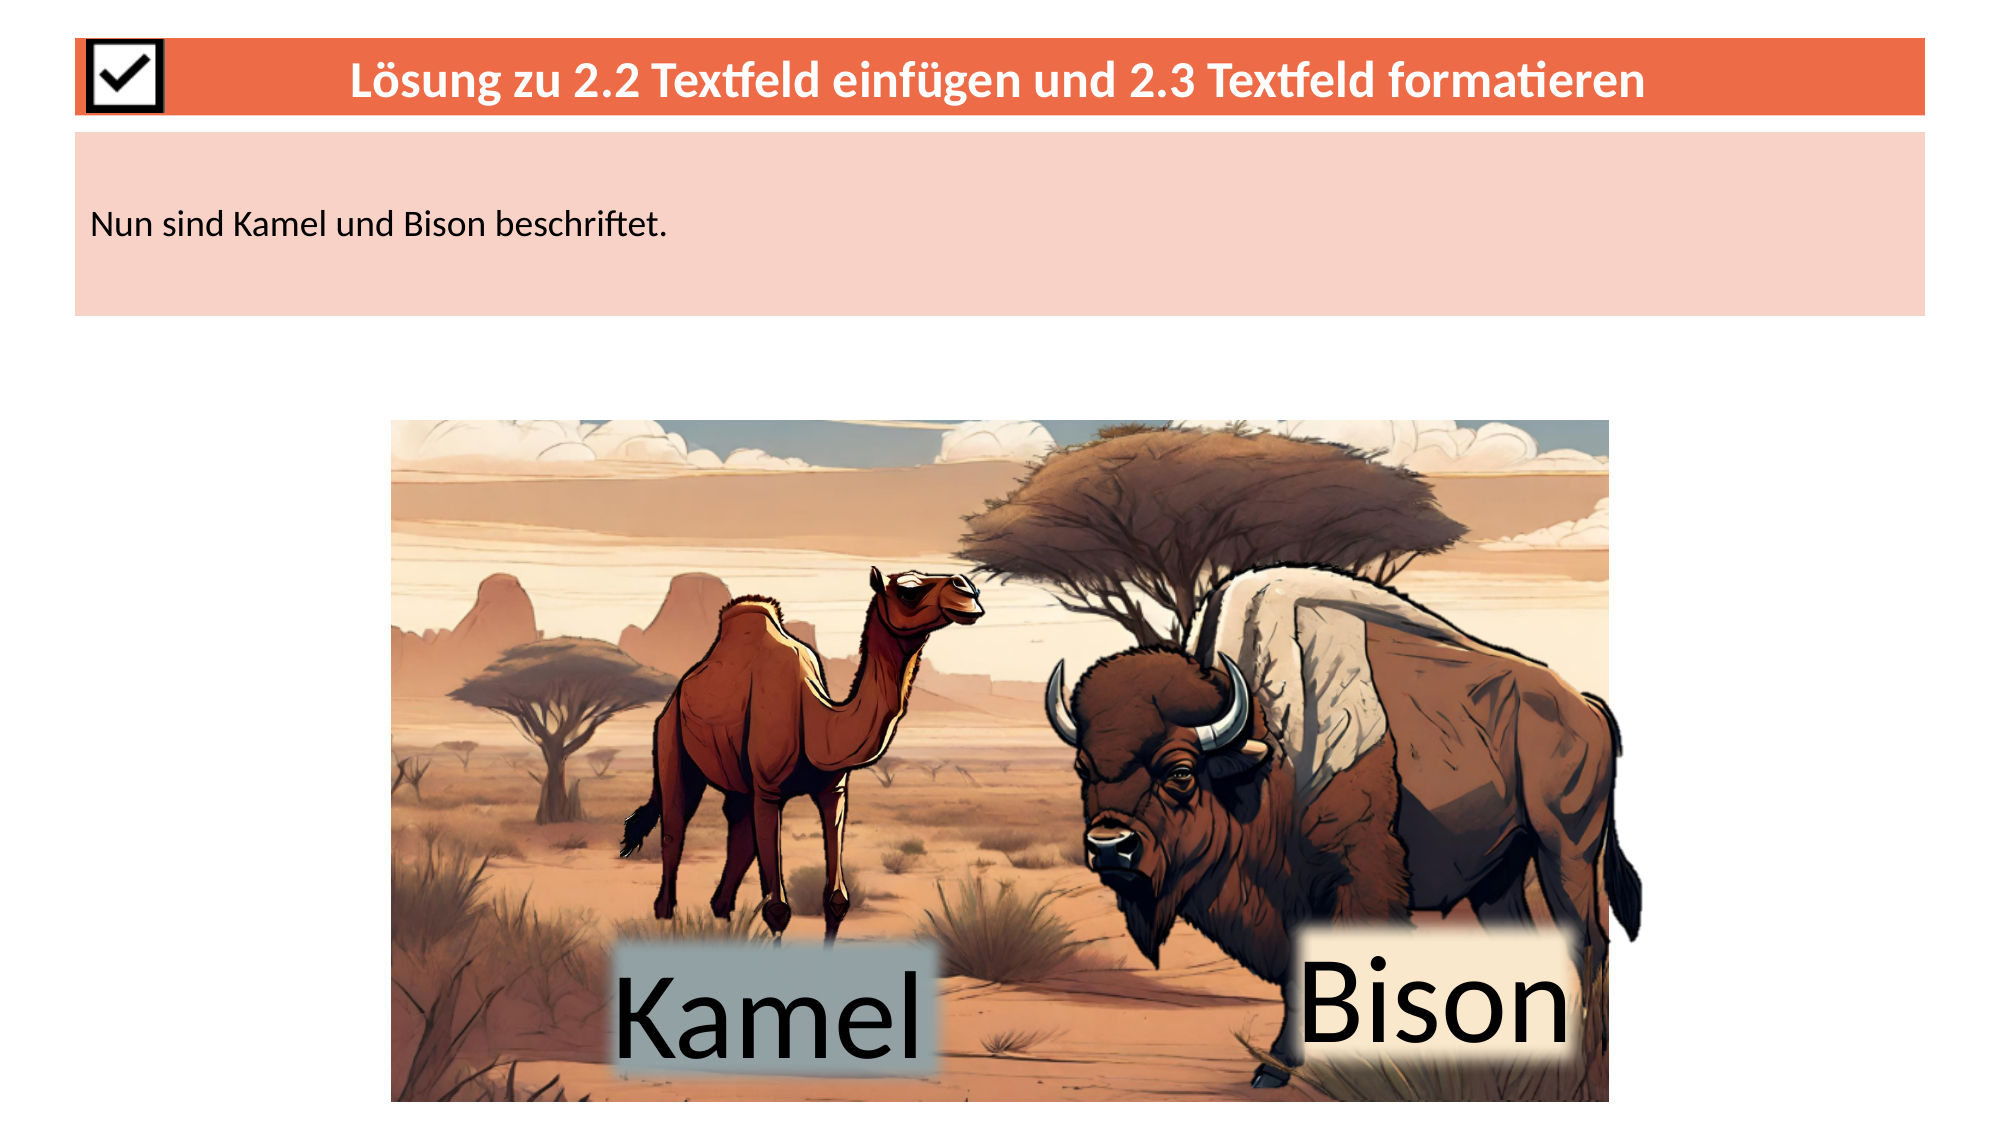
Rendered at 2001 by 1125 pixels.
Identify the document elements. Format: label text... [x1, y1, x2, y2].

picture [391, 420, 1714, 1125]
subtitle Nun sind Kamel und Bison beschriftet. [75, 132, 1925, 316]
title Lösung zu 2.2 Textfeld einfügen und 2.3 Textfeld formatieren [75, 38, 1925, 116]
picture [86, 39, 165, 113]
